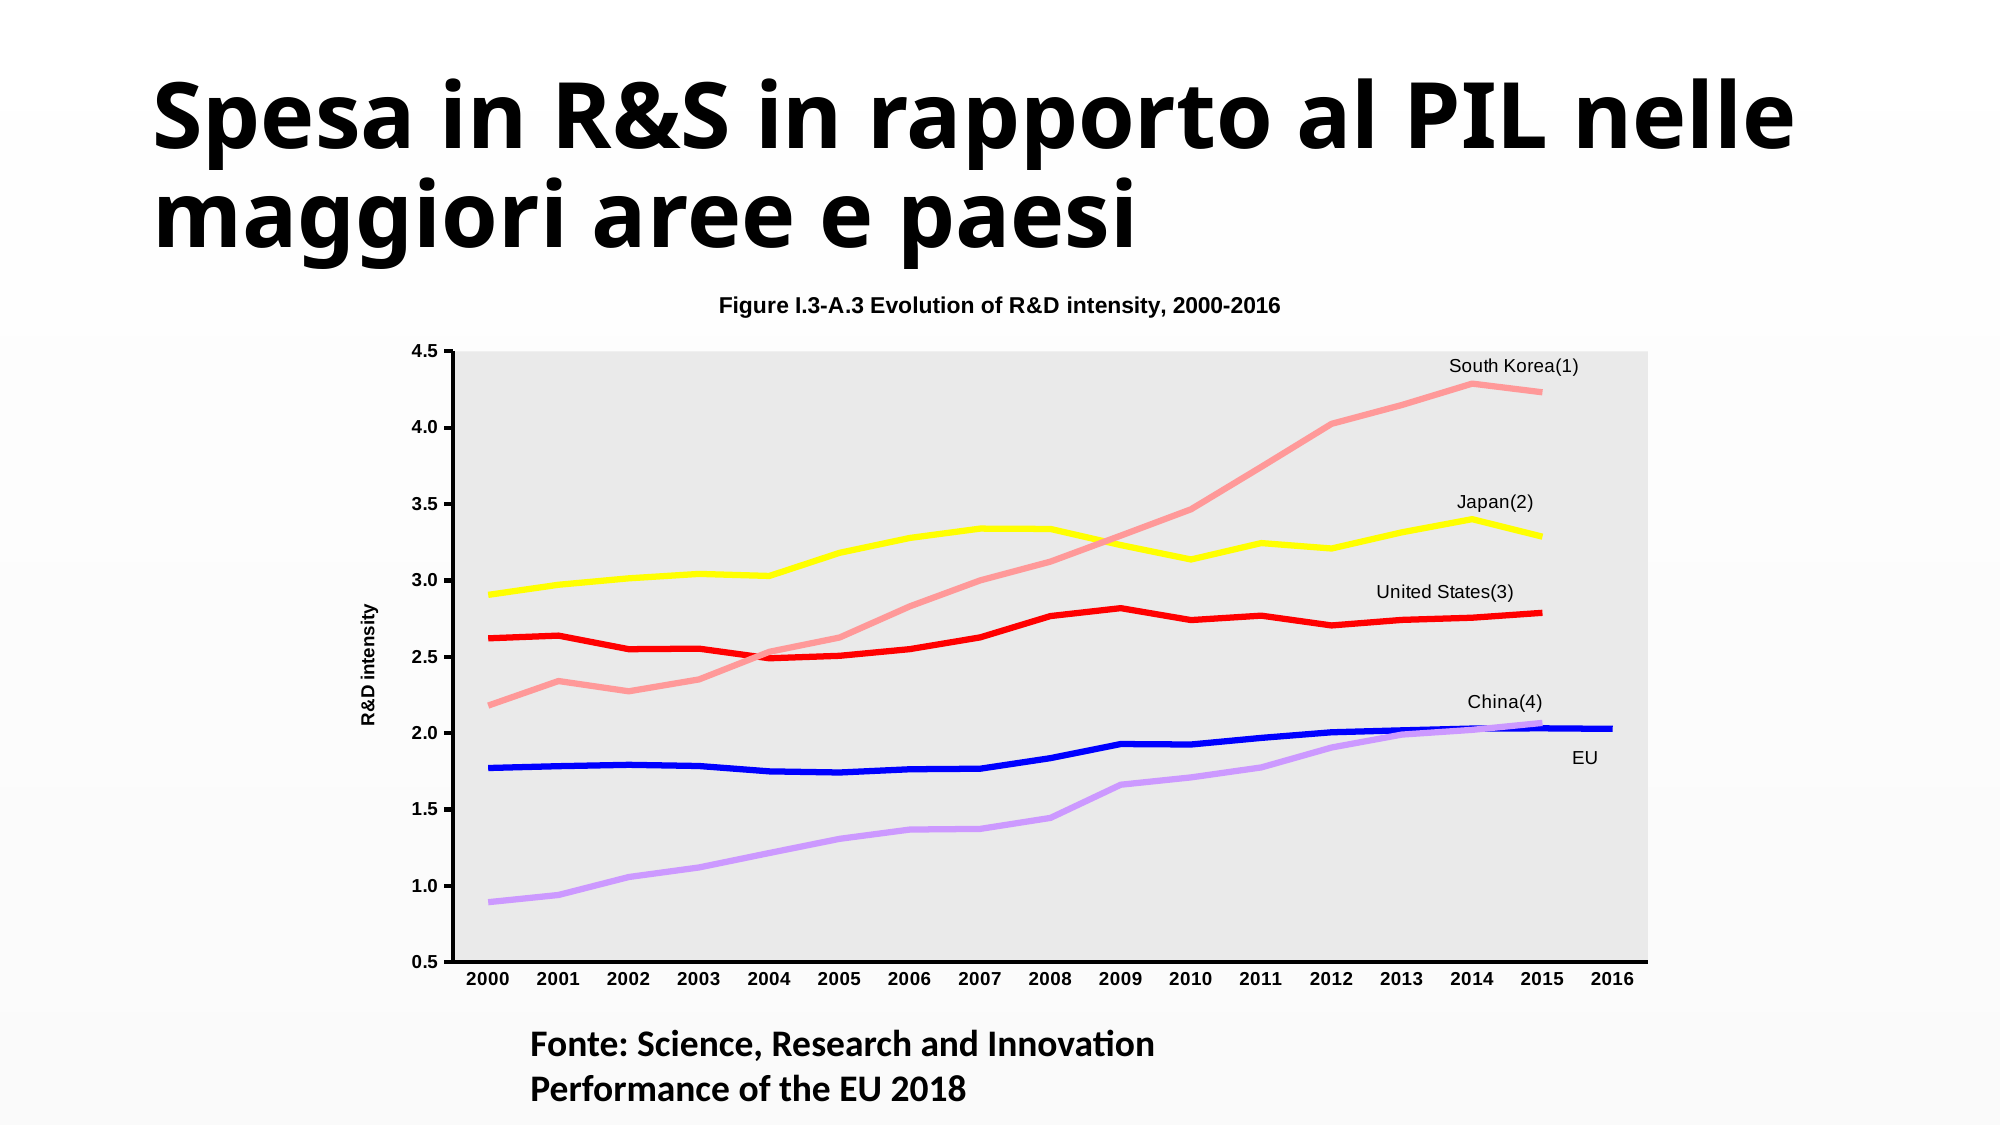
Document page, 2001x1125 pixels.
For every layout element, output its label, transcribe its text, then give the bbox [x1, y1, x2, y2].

text_box Fonte: Science, Research and Innovation Performance of the EU 2018 [515, 1011, 1367, 1117]
title Spesa in R&S in rapporto al PIL nelle maggiori aree e paesi [137, 59, 1863, 278]
chart [324, 262, 1675, 1005]
